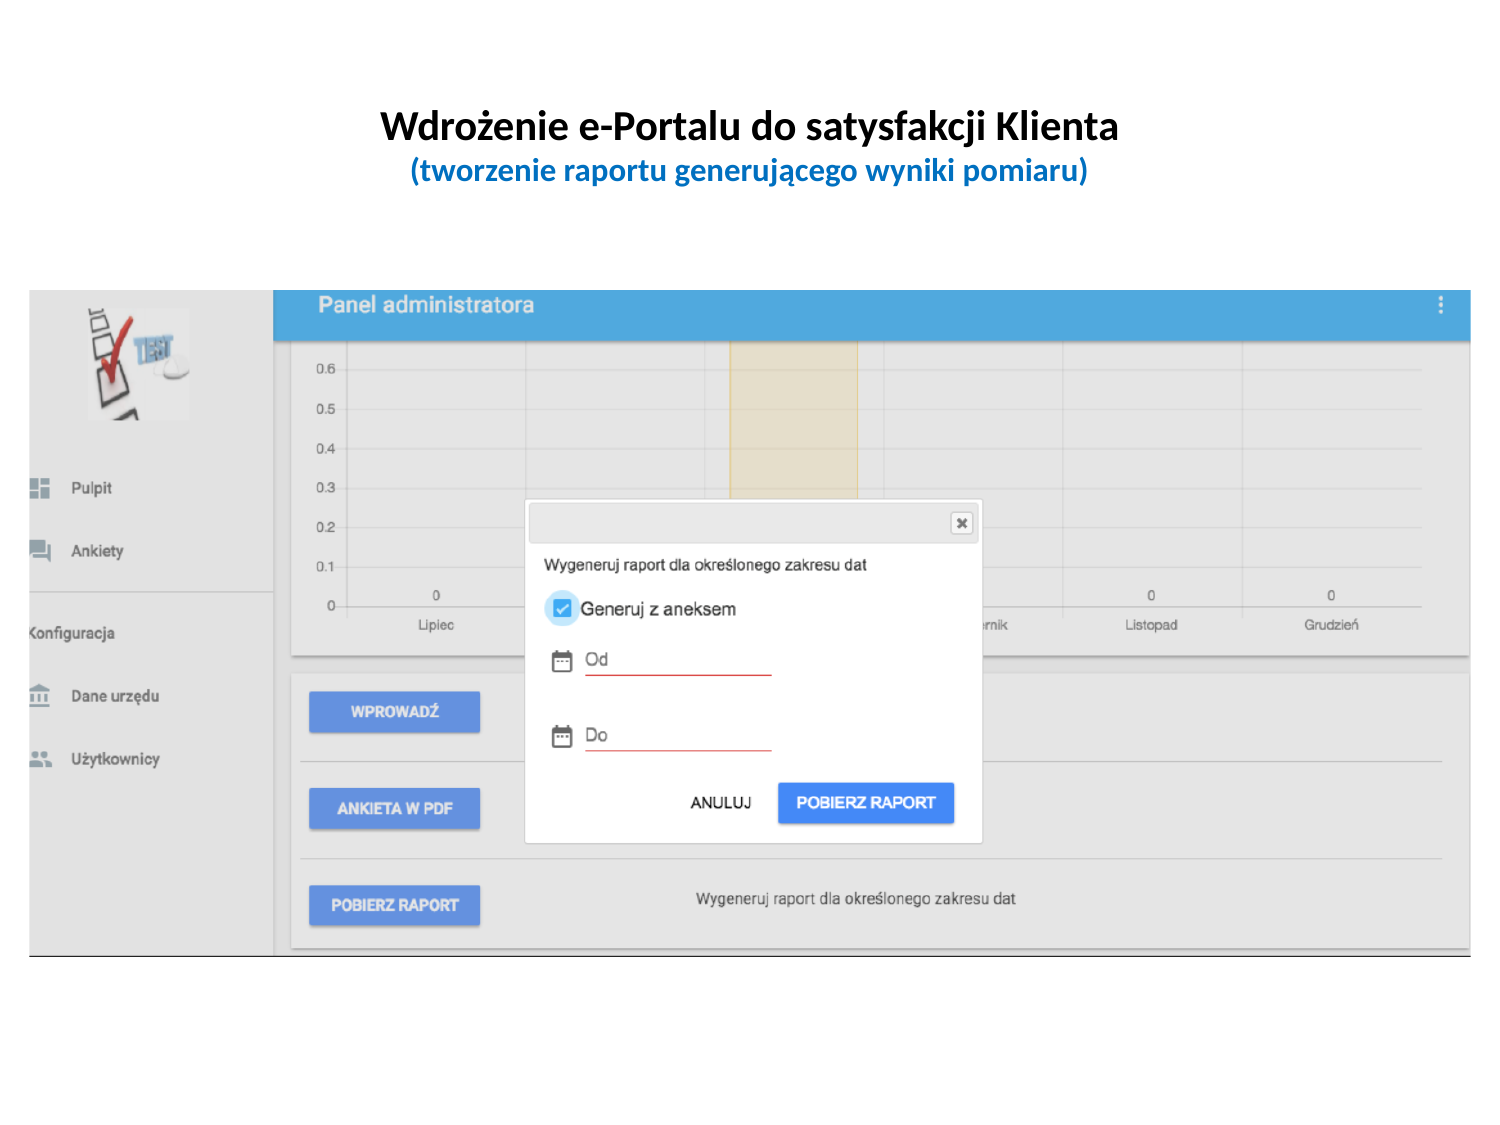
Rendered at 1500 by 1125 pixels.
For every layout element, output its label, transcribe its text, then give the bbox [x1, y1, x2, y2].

picture [29, 290, 1471, 958]
title Wdrożenie e-Portalu do satysfakcji Klienta (tworzenie raportu generującego wyniki pomiaru) [75, 45, 1425, 233]
